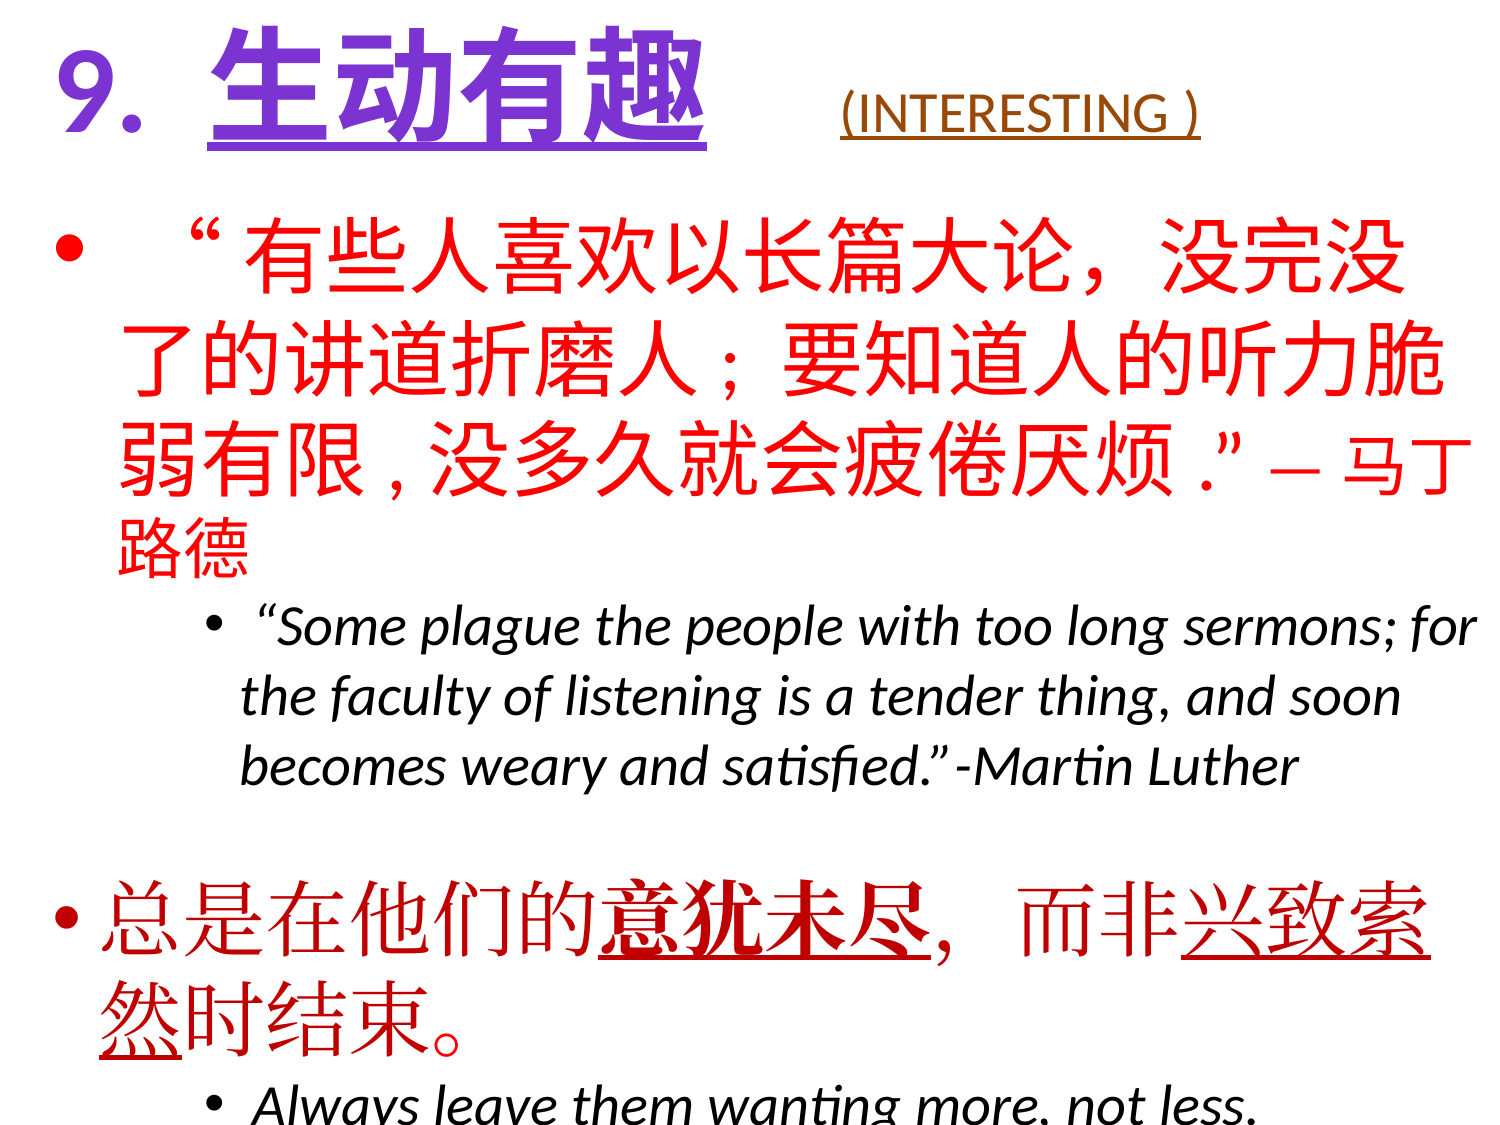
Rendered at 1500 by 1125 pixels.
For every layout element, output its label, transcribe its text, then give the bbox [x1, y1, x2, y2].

text_box 9. 生动有趣 (INTERESTING ) “有些人喜欢以长篇大论，没完没了的讲道折磨人; 要知道人的听力脆弱有限,没多久就会疲倦厌烦.” —马丁路德 “Some plague the people with too long sermons; for the faculty of listening is a tender thing, and soon becomes weary and satisfied.”-Martin Luther 总是在他们的意犹未尽，而非兴致索然时结束。 Always leave them wanting more, not less. [35, 0, 1500, 1125]
